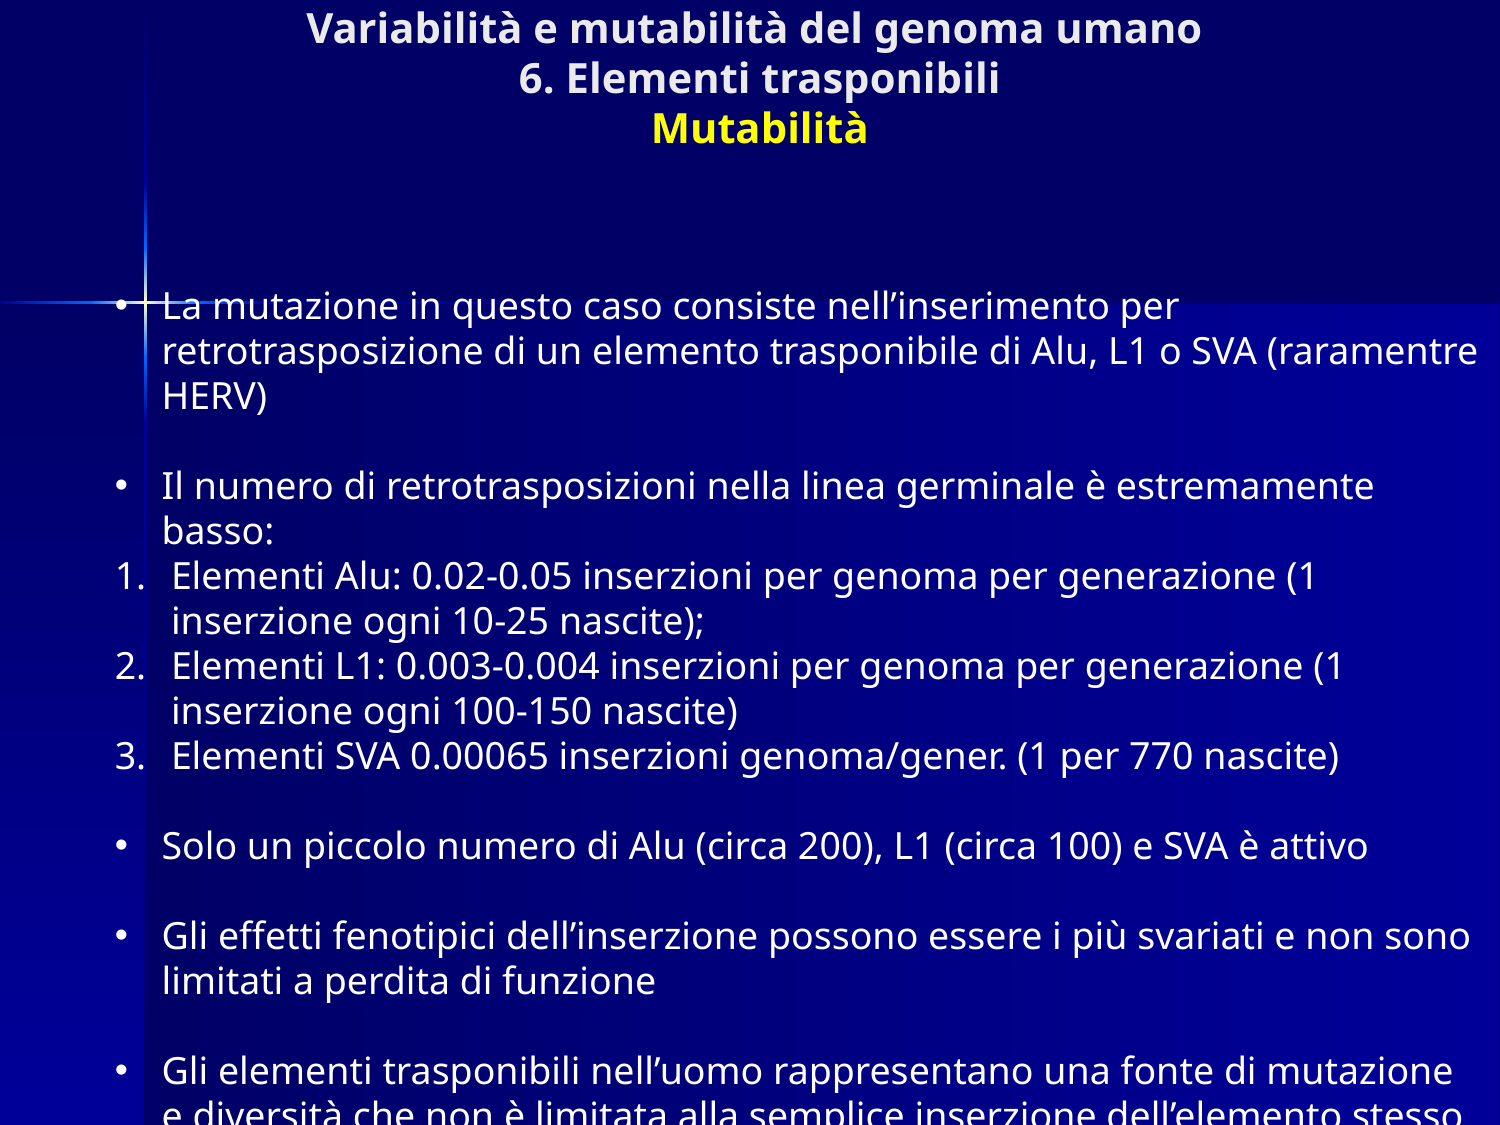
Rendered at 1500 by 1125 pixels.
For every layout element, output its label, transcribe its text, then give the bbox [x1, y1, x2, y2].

title Variabilità e mutabilità del genoma umano 6. Elementi trasponibili Mutabilità [28, 37, 1492, 160]
text_box [37, 62, 1500, 185]
text_box La mutazione in questo caso consiste nell’inserimento per retrotrasposizione di un elemento trasponibile di Alu, L1 o SVA (raramentre HERV) Il numero di retrotrasposizioni nella linea germinale è estremamente basso: Elementi Alu: 0.02-0.05 inserzioni per genoma per generazione (1 inserzione ogni 10-25 nascite); Elementi L1: 0.003-0.004 inserzioni per genoma per generazione (1 inserzione ogni 100-150 nascite) Elementi SVA 0.00065 inserzioni genoma/gener. (1 per 770 nascite) Solo un piccolo numero di Alu (circa 200), L1 (circa 100) e SVA è attivo Gli effetti fenotipici dell’inserzione possono essere i più svariati e non sono limitati a perdita di funzione Gli elementi trasponibili nell’uomo rappresentano una fonte di mutazione e diversità che non è limitata alla semplice inserzione dell’elemento stesso (vedi slides successive) [99, 274, 1500, 1125]
